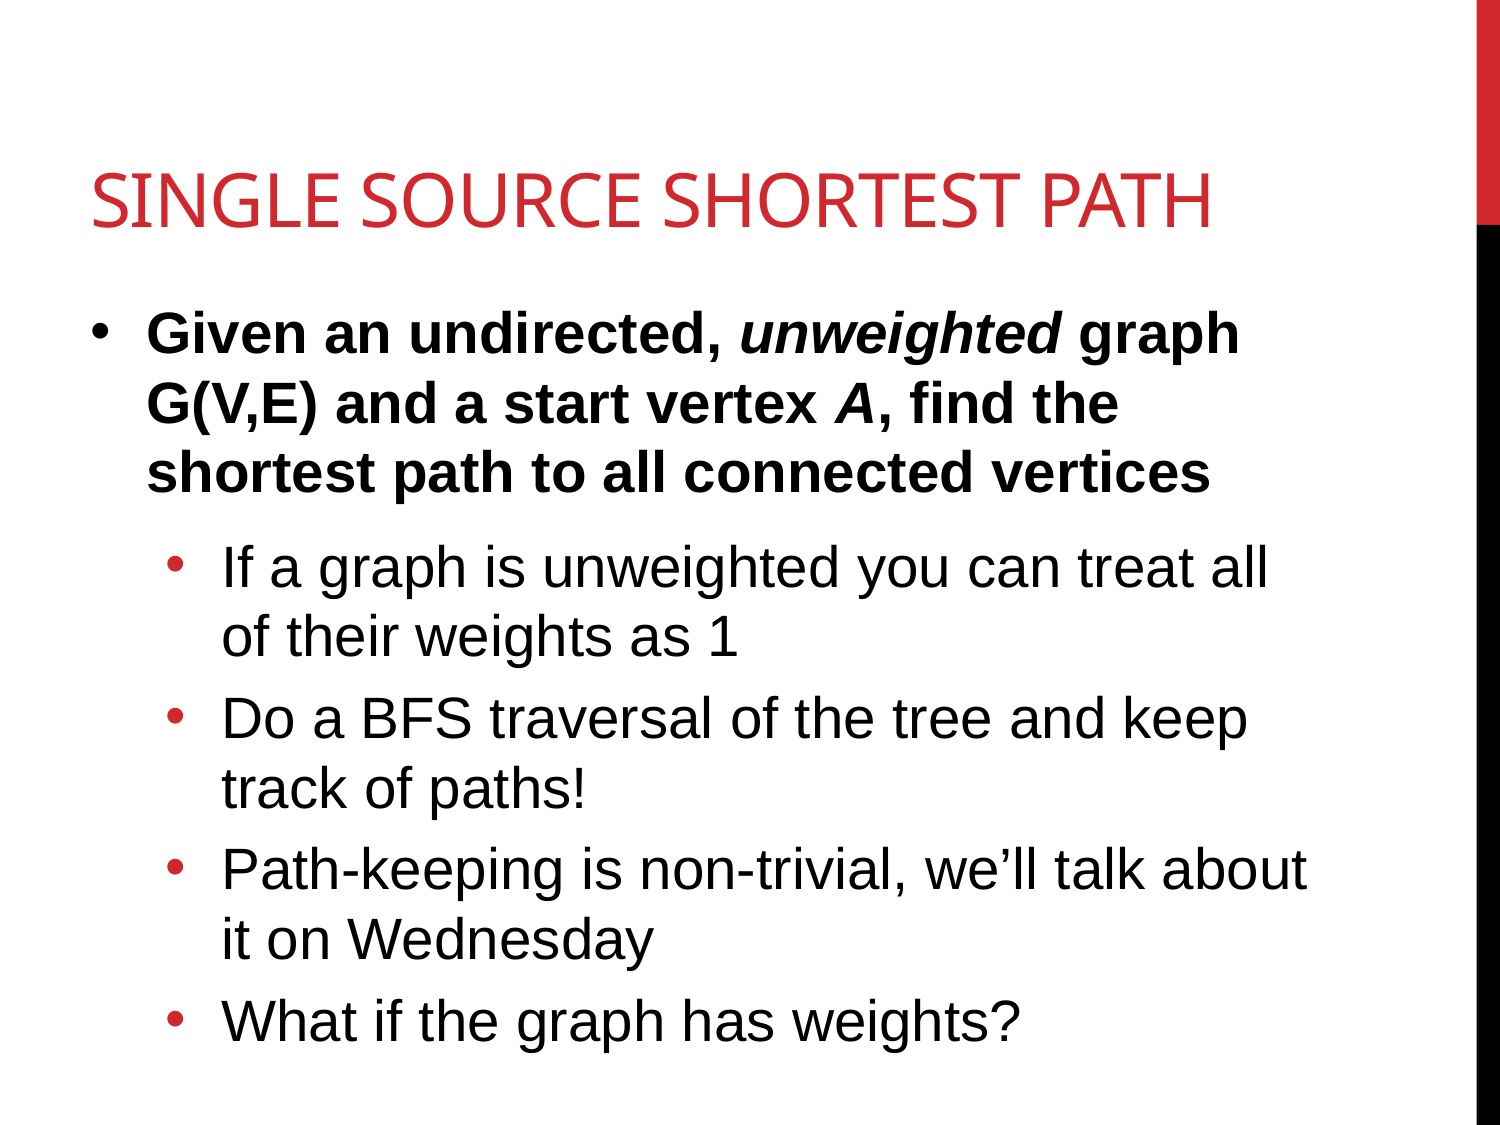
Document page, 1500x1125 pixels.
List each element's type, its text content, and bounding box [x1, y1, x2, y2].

title Single source shortest path [75, 25, 1257, 250]
list Given an undirected, unweighted graph G(V,E) and a start vertex A, find the shortest path to all connected vertices If a graph is unweighted you can treat all of their weights as 1 Do a BFS traversal of the tree and keep track of paths! Path-keeping is non-trivial, we’ll talk about it on Wednesday What if the graph has weights? [75, 287, 1325, 1125]
